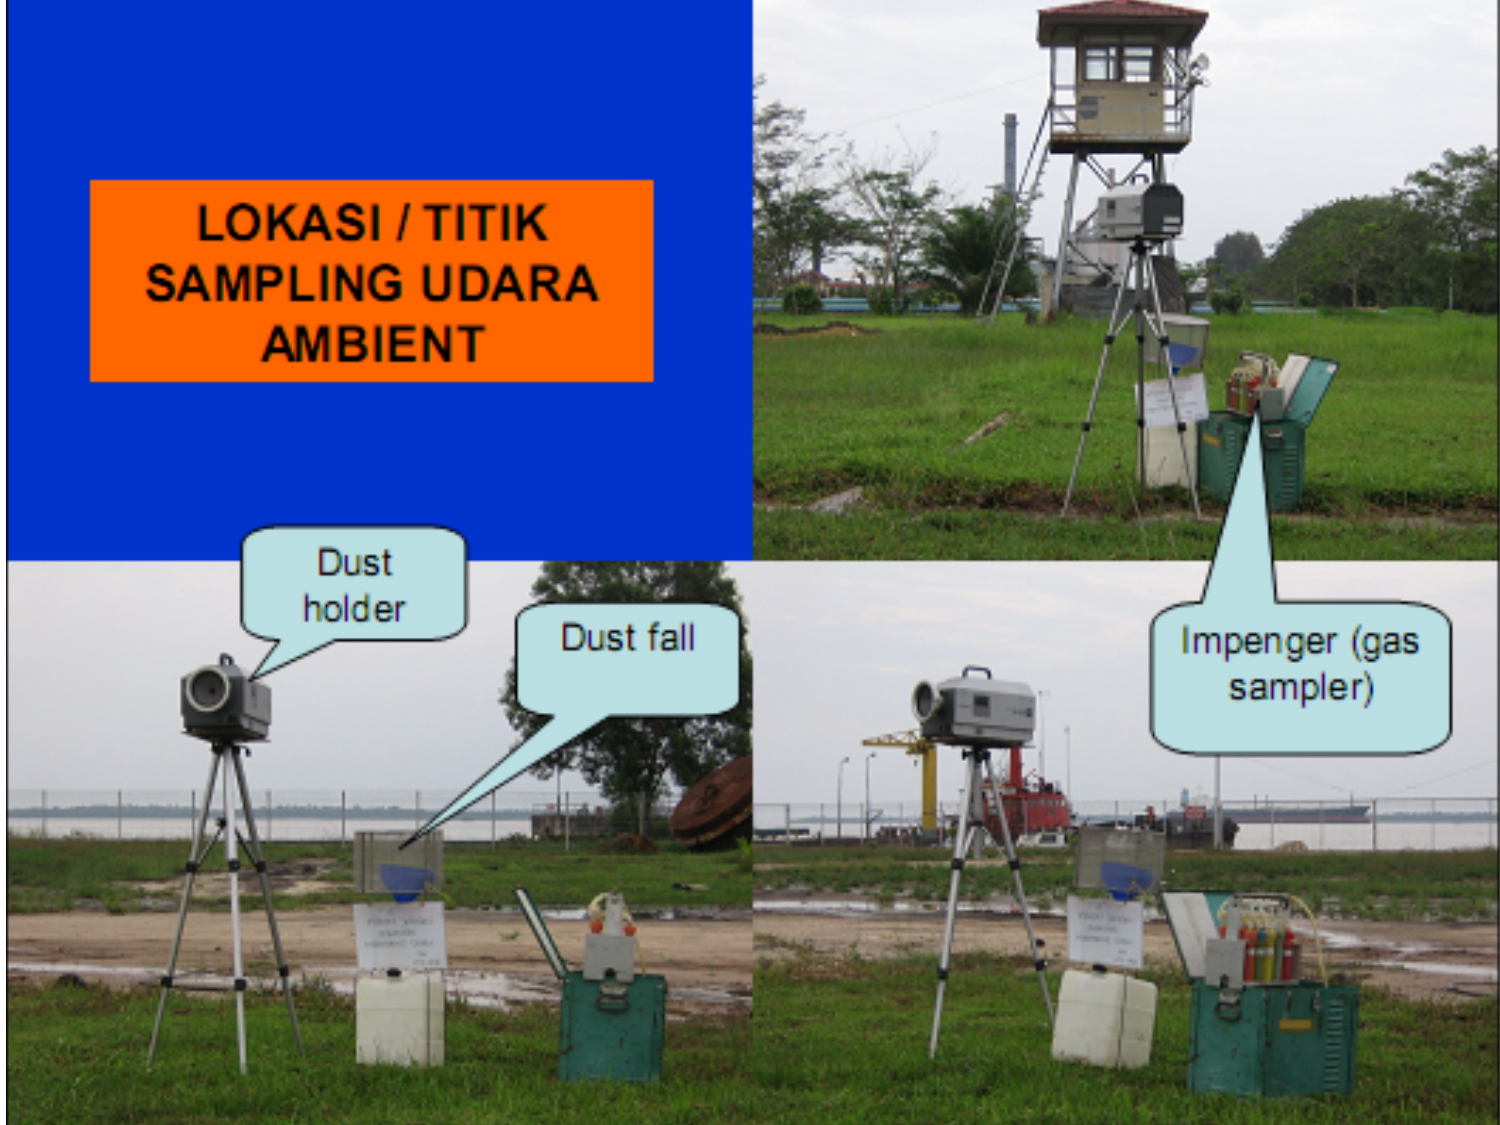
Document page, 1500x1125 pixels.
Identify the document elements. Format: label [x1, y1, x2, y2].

list [6, 0, 1500, 1125]
